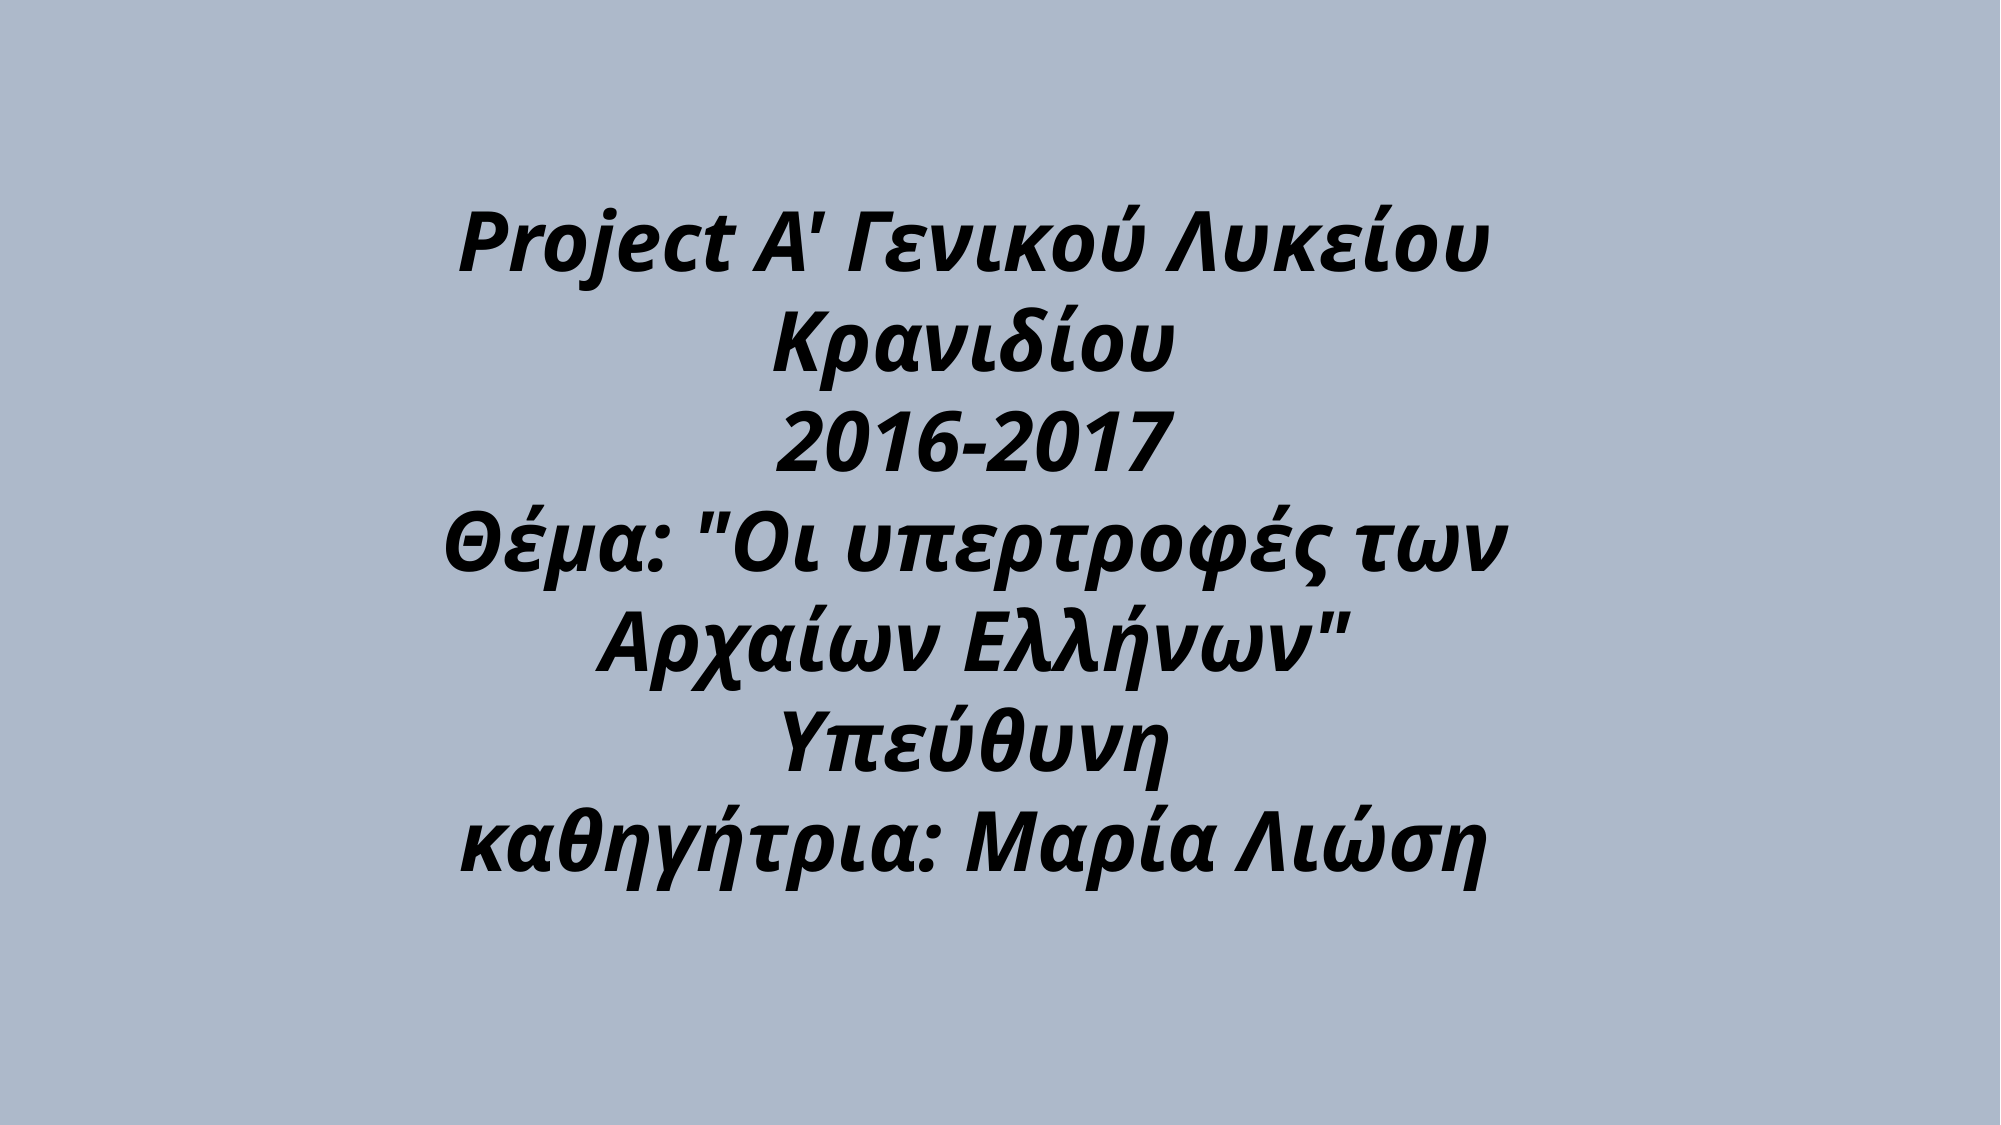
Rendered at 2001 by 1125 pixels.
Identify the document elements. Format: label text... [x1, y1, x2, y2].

text_box Project Α' Γενικού Λυκείου Κρανιδίου​ 2016-2017​ Θέμα: "Οι υπερτροφές των Αρχαίων Ελλήνων"​ Υπεύθυνη καθηγήτρια: Μαρία Λιώση​ [424, 181, 1526, 896]
